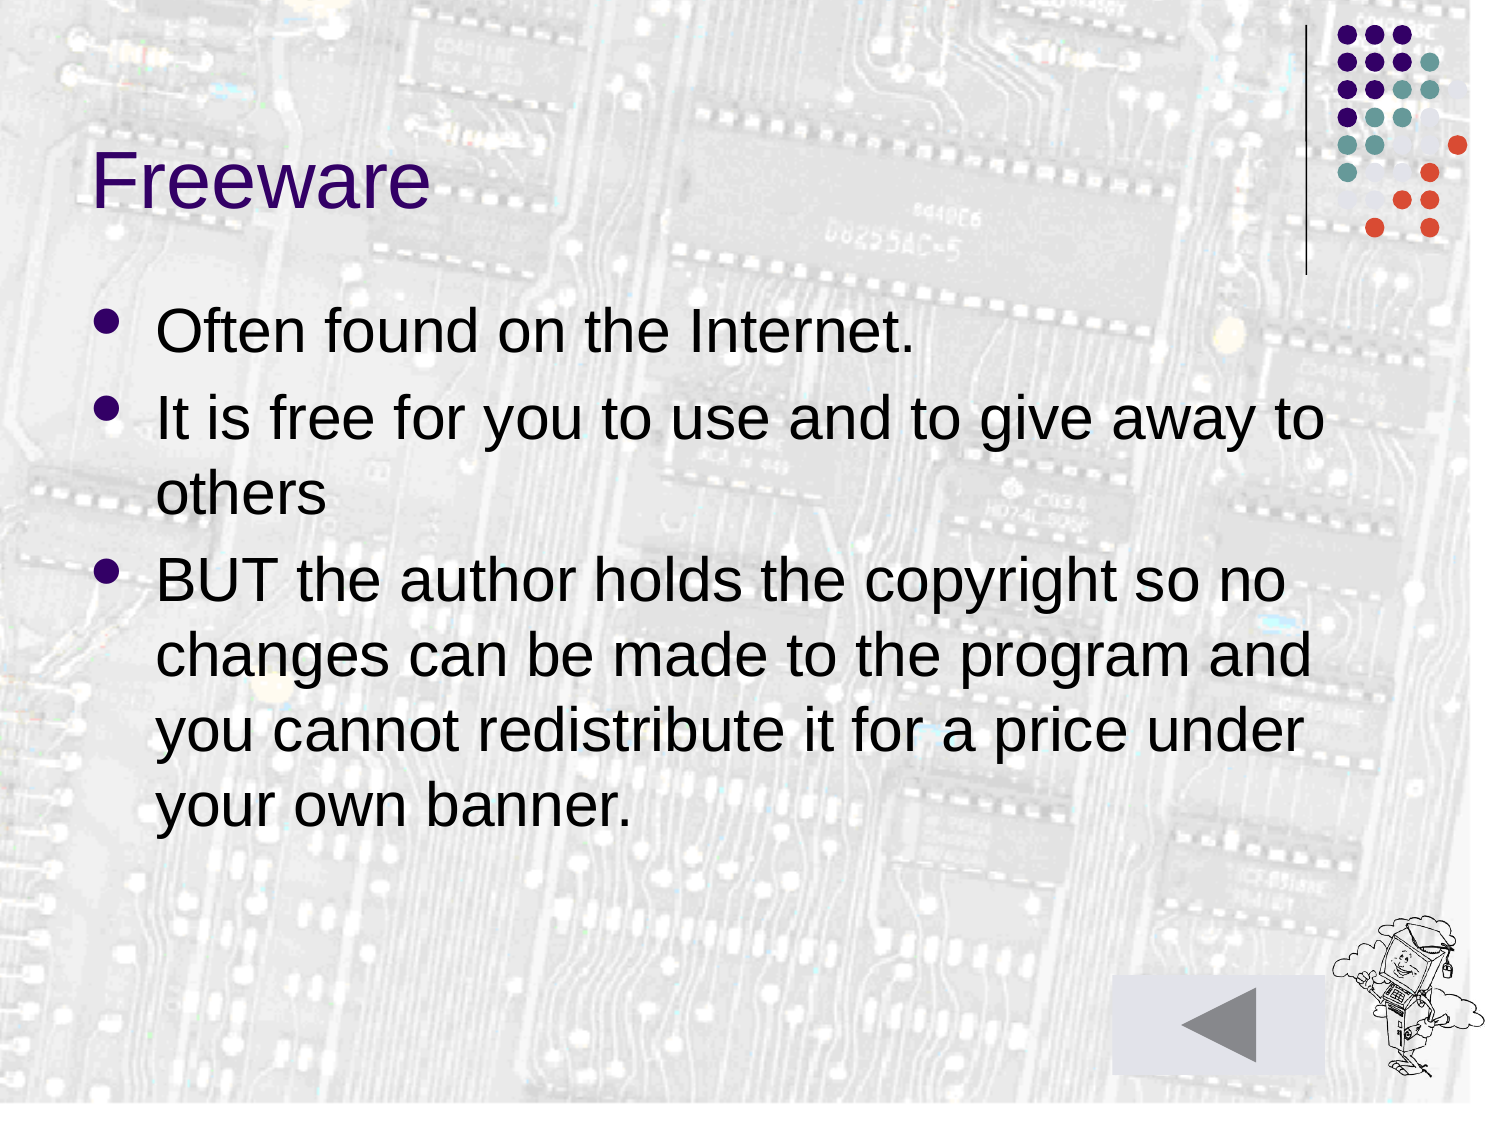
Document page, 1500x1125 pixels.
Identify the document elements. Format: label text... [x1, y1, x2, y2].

picture [0, 0, 1500, 1125]
text_box [1112, 975, 1325, 1075]
title Freeware [75, 20, 1313, 233]
list Often found on the Internet. It is free for you to use and to give away to others BUT the author holds the copyright so no changes can be made to the program and you cannot redistribute it for a price under your own banner. [75, 282, 1425, 1006]
